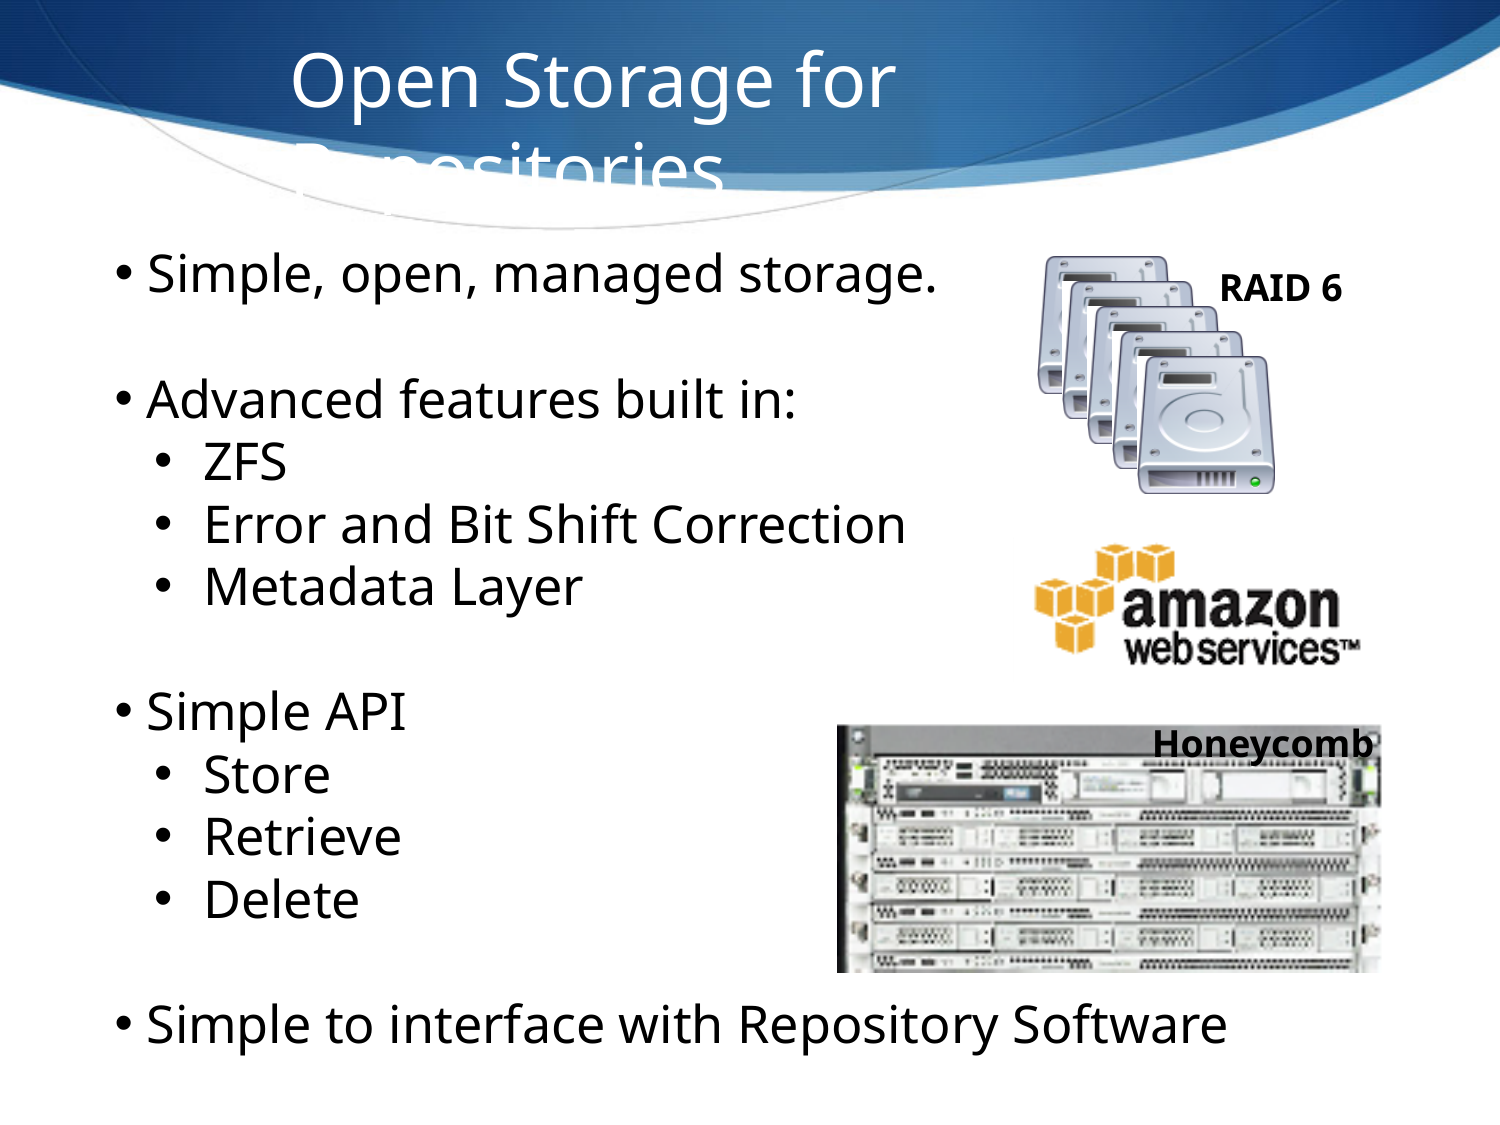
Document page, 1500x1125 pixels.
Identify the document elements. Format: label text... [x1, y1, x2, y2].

text_box Simple, open, managed storage. Advanced features built in: ZFS Error and Bit Shift Correction Metadata Layer Simple API Store Retrieve Delete Simple to interface with Repository Software [99, 231, 1288, 1125]
picture [0, 0, 1500, 1125]
text_box Open Storage for Repositories [274, 24, 1313, 220]
text_box RAID 6 [1204, 256, 1358, 316]
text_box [836, 711, 1386, 974]
picture [1036, 255, 1276, 495]
